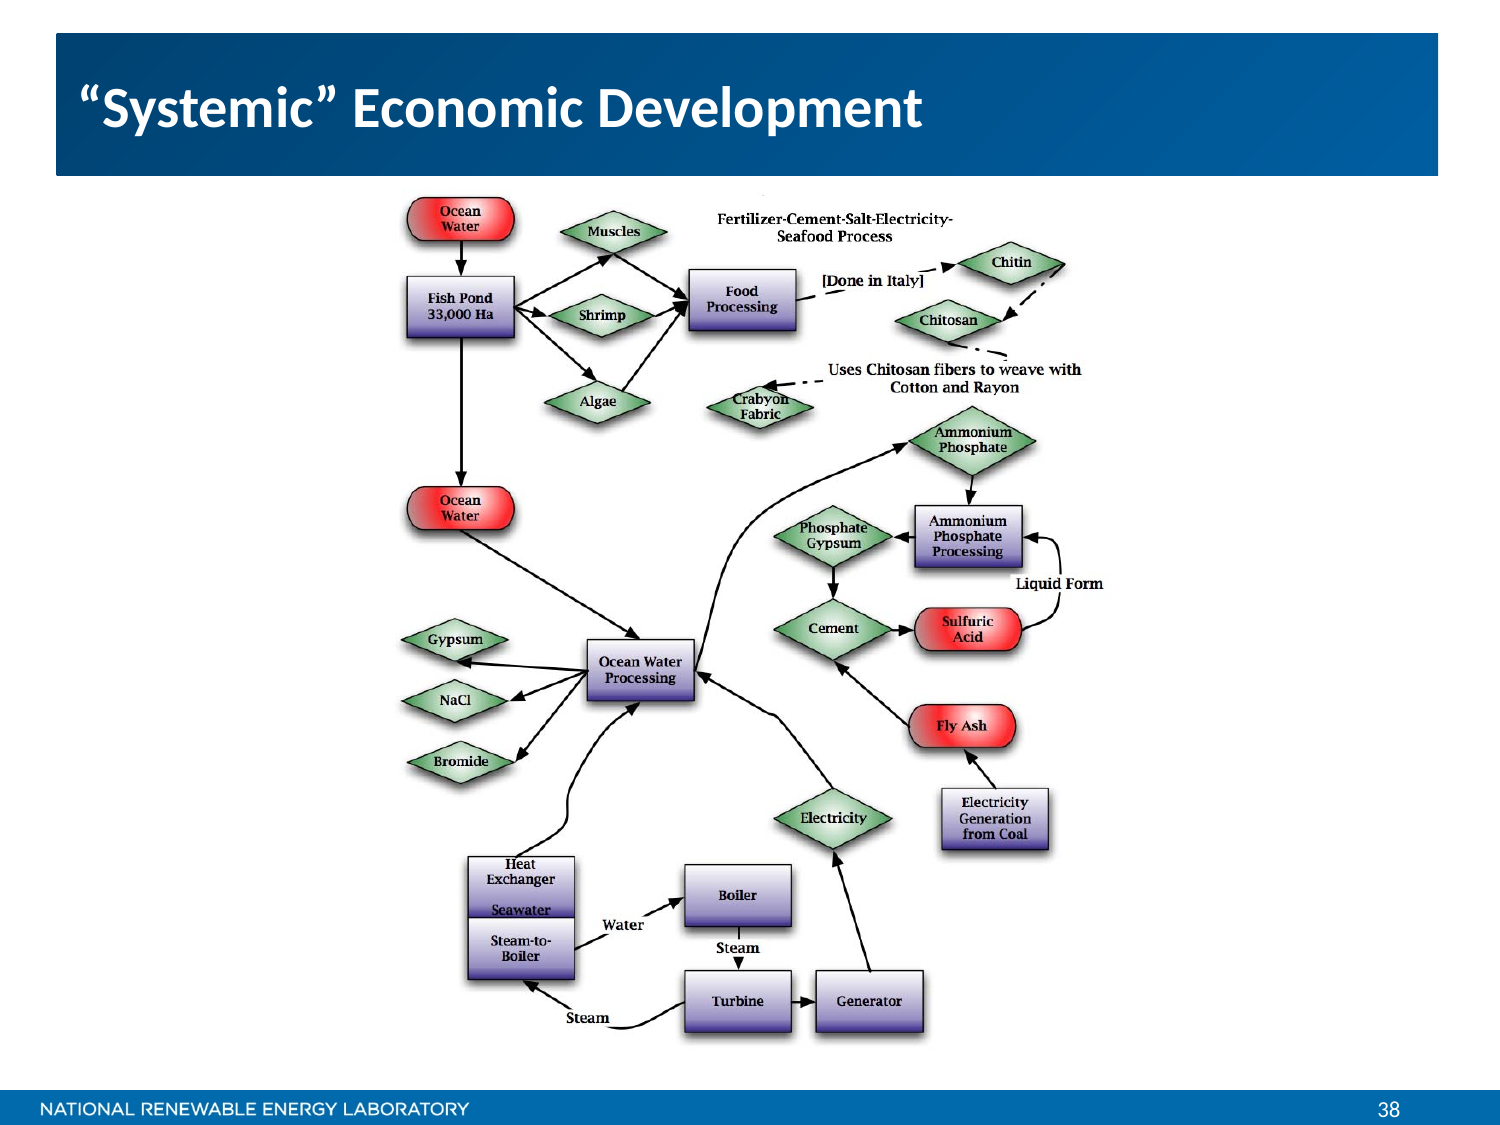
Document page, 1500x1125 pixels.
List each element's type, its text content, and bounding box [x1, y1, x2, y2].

picture [0, 1090, 1500, 1125]
title “Systemic” Economic Development [62, 57, 1413, 150]
picture [388, 189, 1112, 1051]
